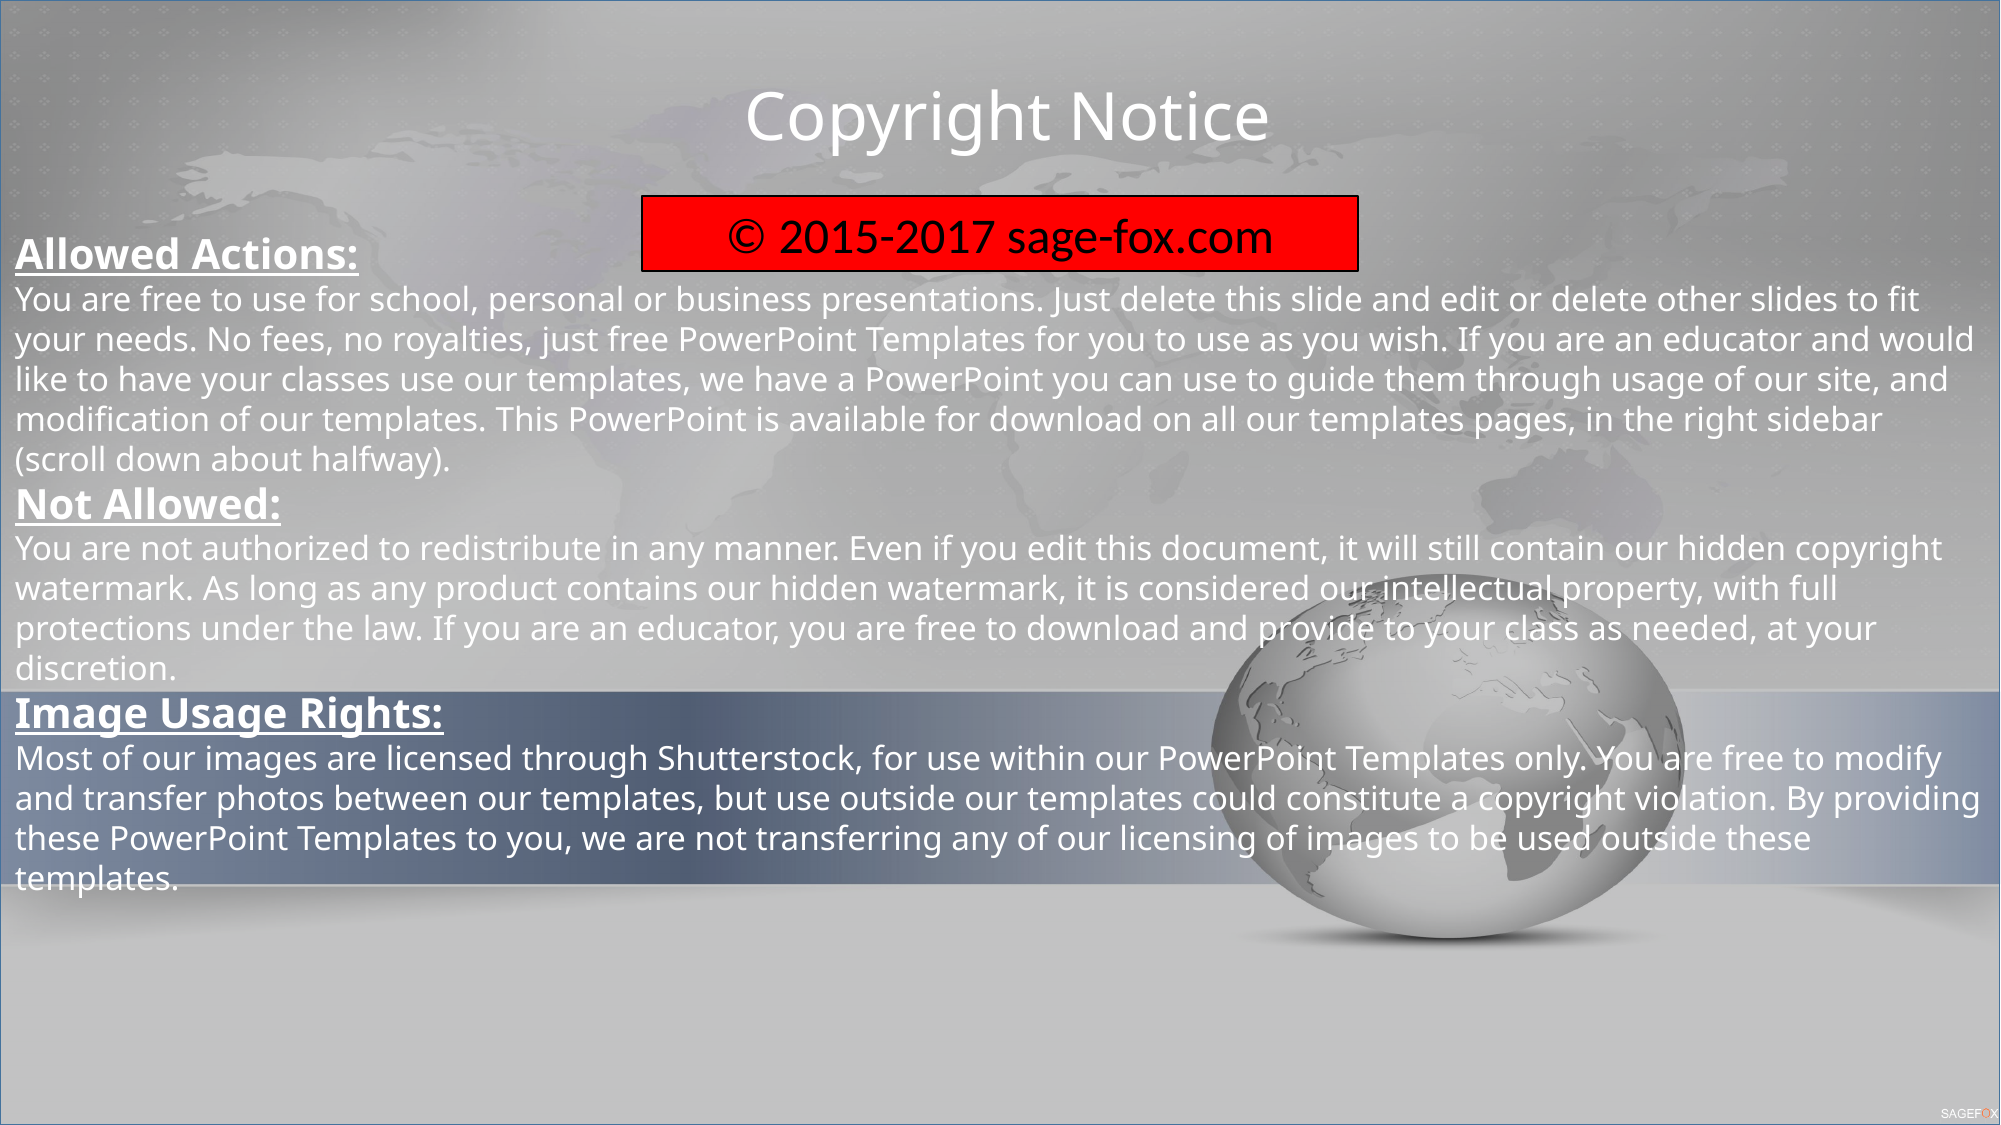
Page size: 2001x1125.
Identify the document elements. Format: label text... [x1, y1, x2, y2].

text_box Allowed Actions: You are free to use for school, personal or business presentations. Just delete this slide and edit or delete other slides to fit your needs. No fees, no royalties, just free PowerPoint Templates for you to use as you wish. If you are an educator and would like to have your classes use our templates, we have a PowerPoint you can use to guide them through usage of our site, and modification of our templates. This PowerPoint is available for download on all our templates pages, in the right sidebar (scroll down about halfway). Not Allowed: You are not authorized to redistribute in any manner. Even if you edit this document, it will still contain our hidden copyright watermark. As long as any product contains our hidden watermark, it is considered our intellectual property, with full protections under the law. If you are an educator, you are free to download and provide to your class as needed, at your discretion. Image Usage Rights: Most of our images are licensed through Shutterstock, for use within our PowerPoint Templates only. You are free to modify and transfer photos between our templates, but use outside our templates could constitute a copyright violation. By providing these PowerPoint Templates to you, we are not transferring any of our licensing of images to be used outside these templates. [0, 0, 2000, 1125]
title Copyright Notice [493, 60, 1524, 178]
text_box © 2015-2017 sage-fox.com [641, 196, 1358, 272]
